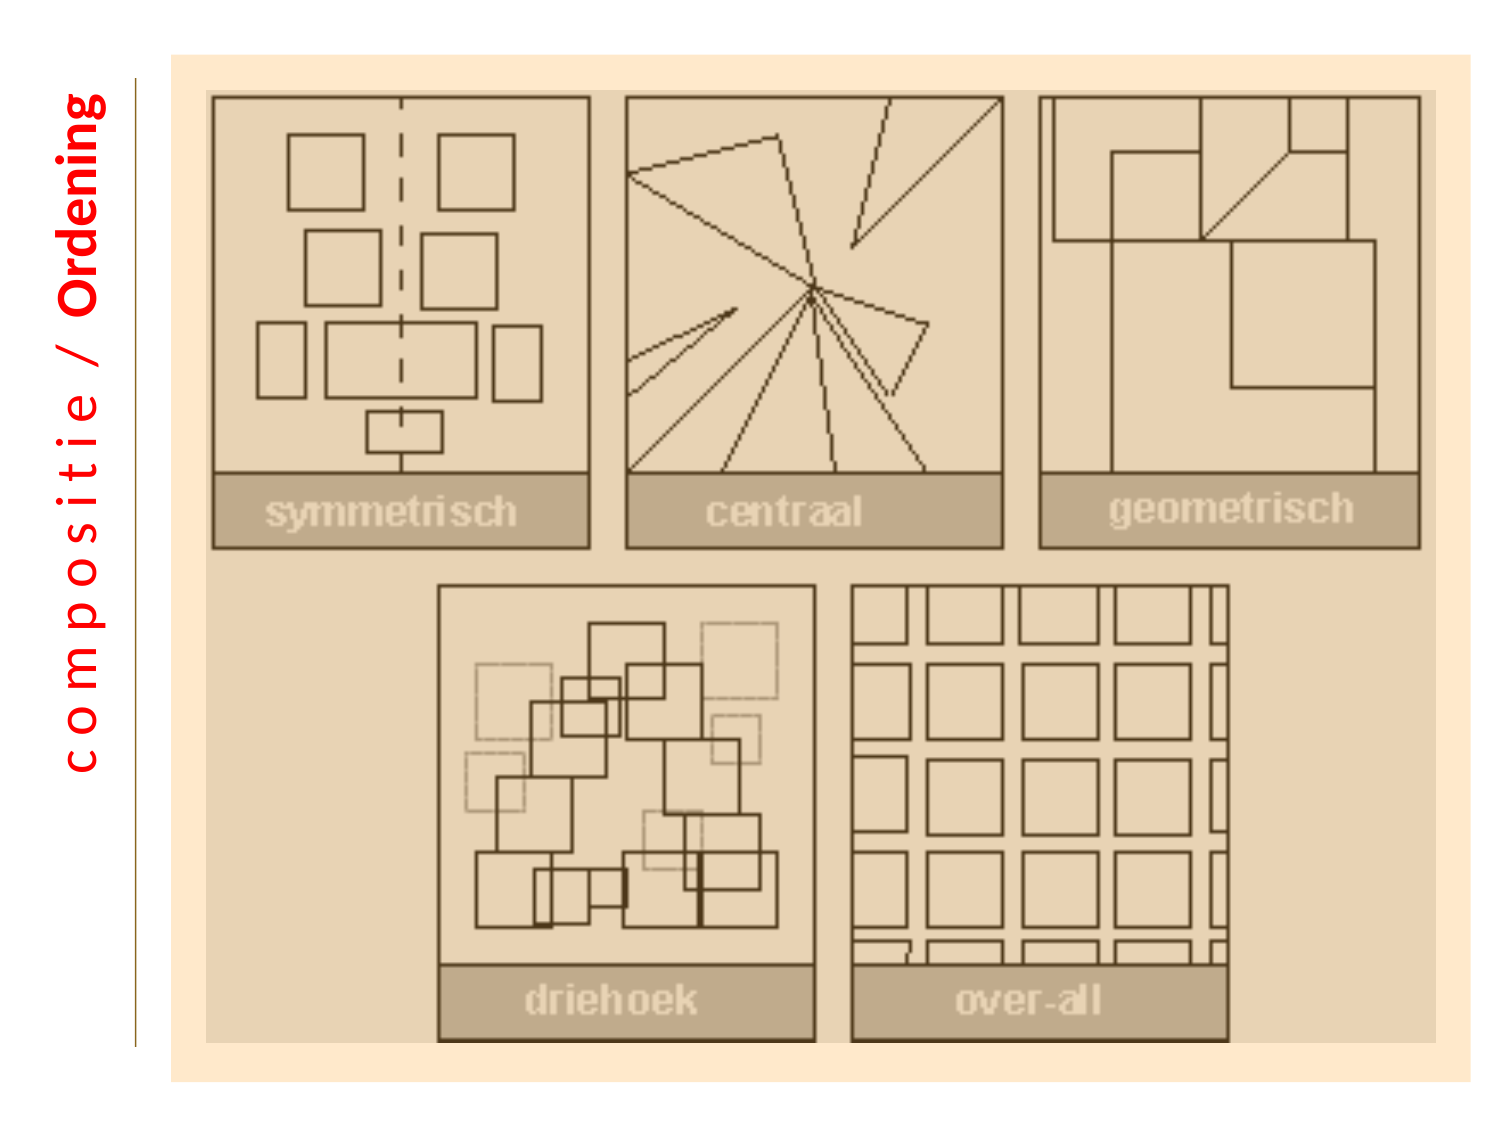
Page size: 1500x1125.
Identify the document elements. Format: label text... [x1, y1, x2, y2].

picture [206, 89, 1436, 1043]
title compositieschema’s [75, 45, 1425, 233]
text_box [171, 54, 1471, 1083]
text_box c o m p o s i t i e / Ordening [30, 66, 115, 1044]
